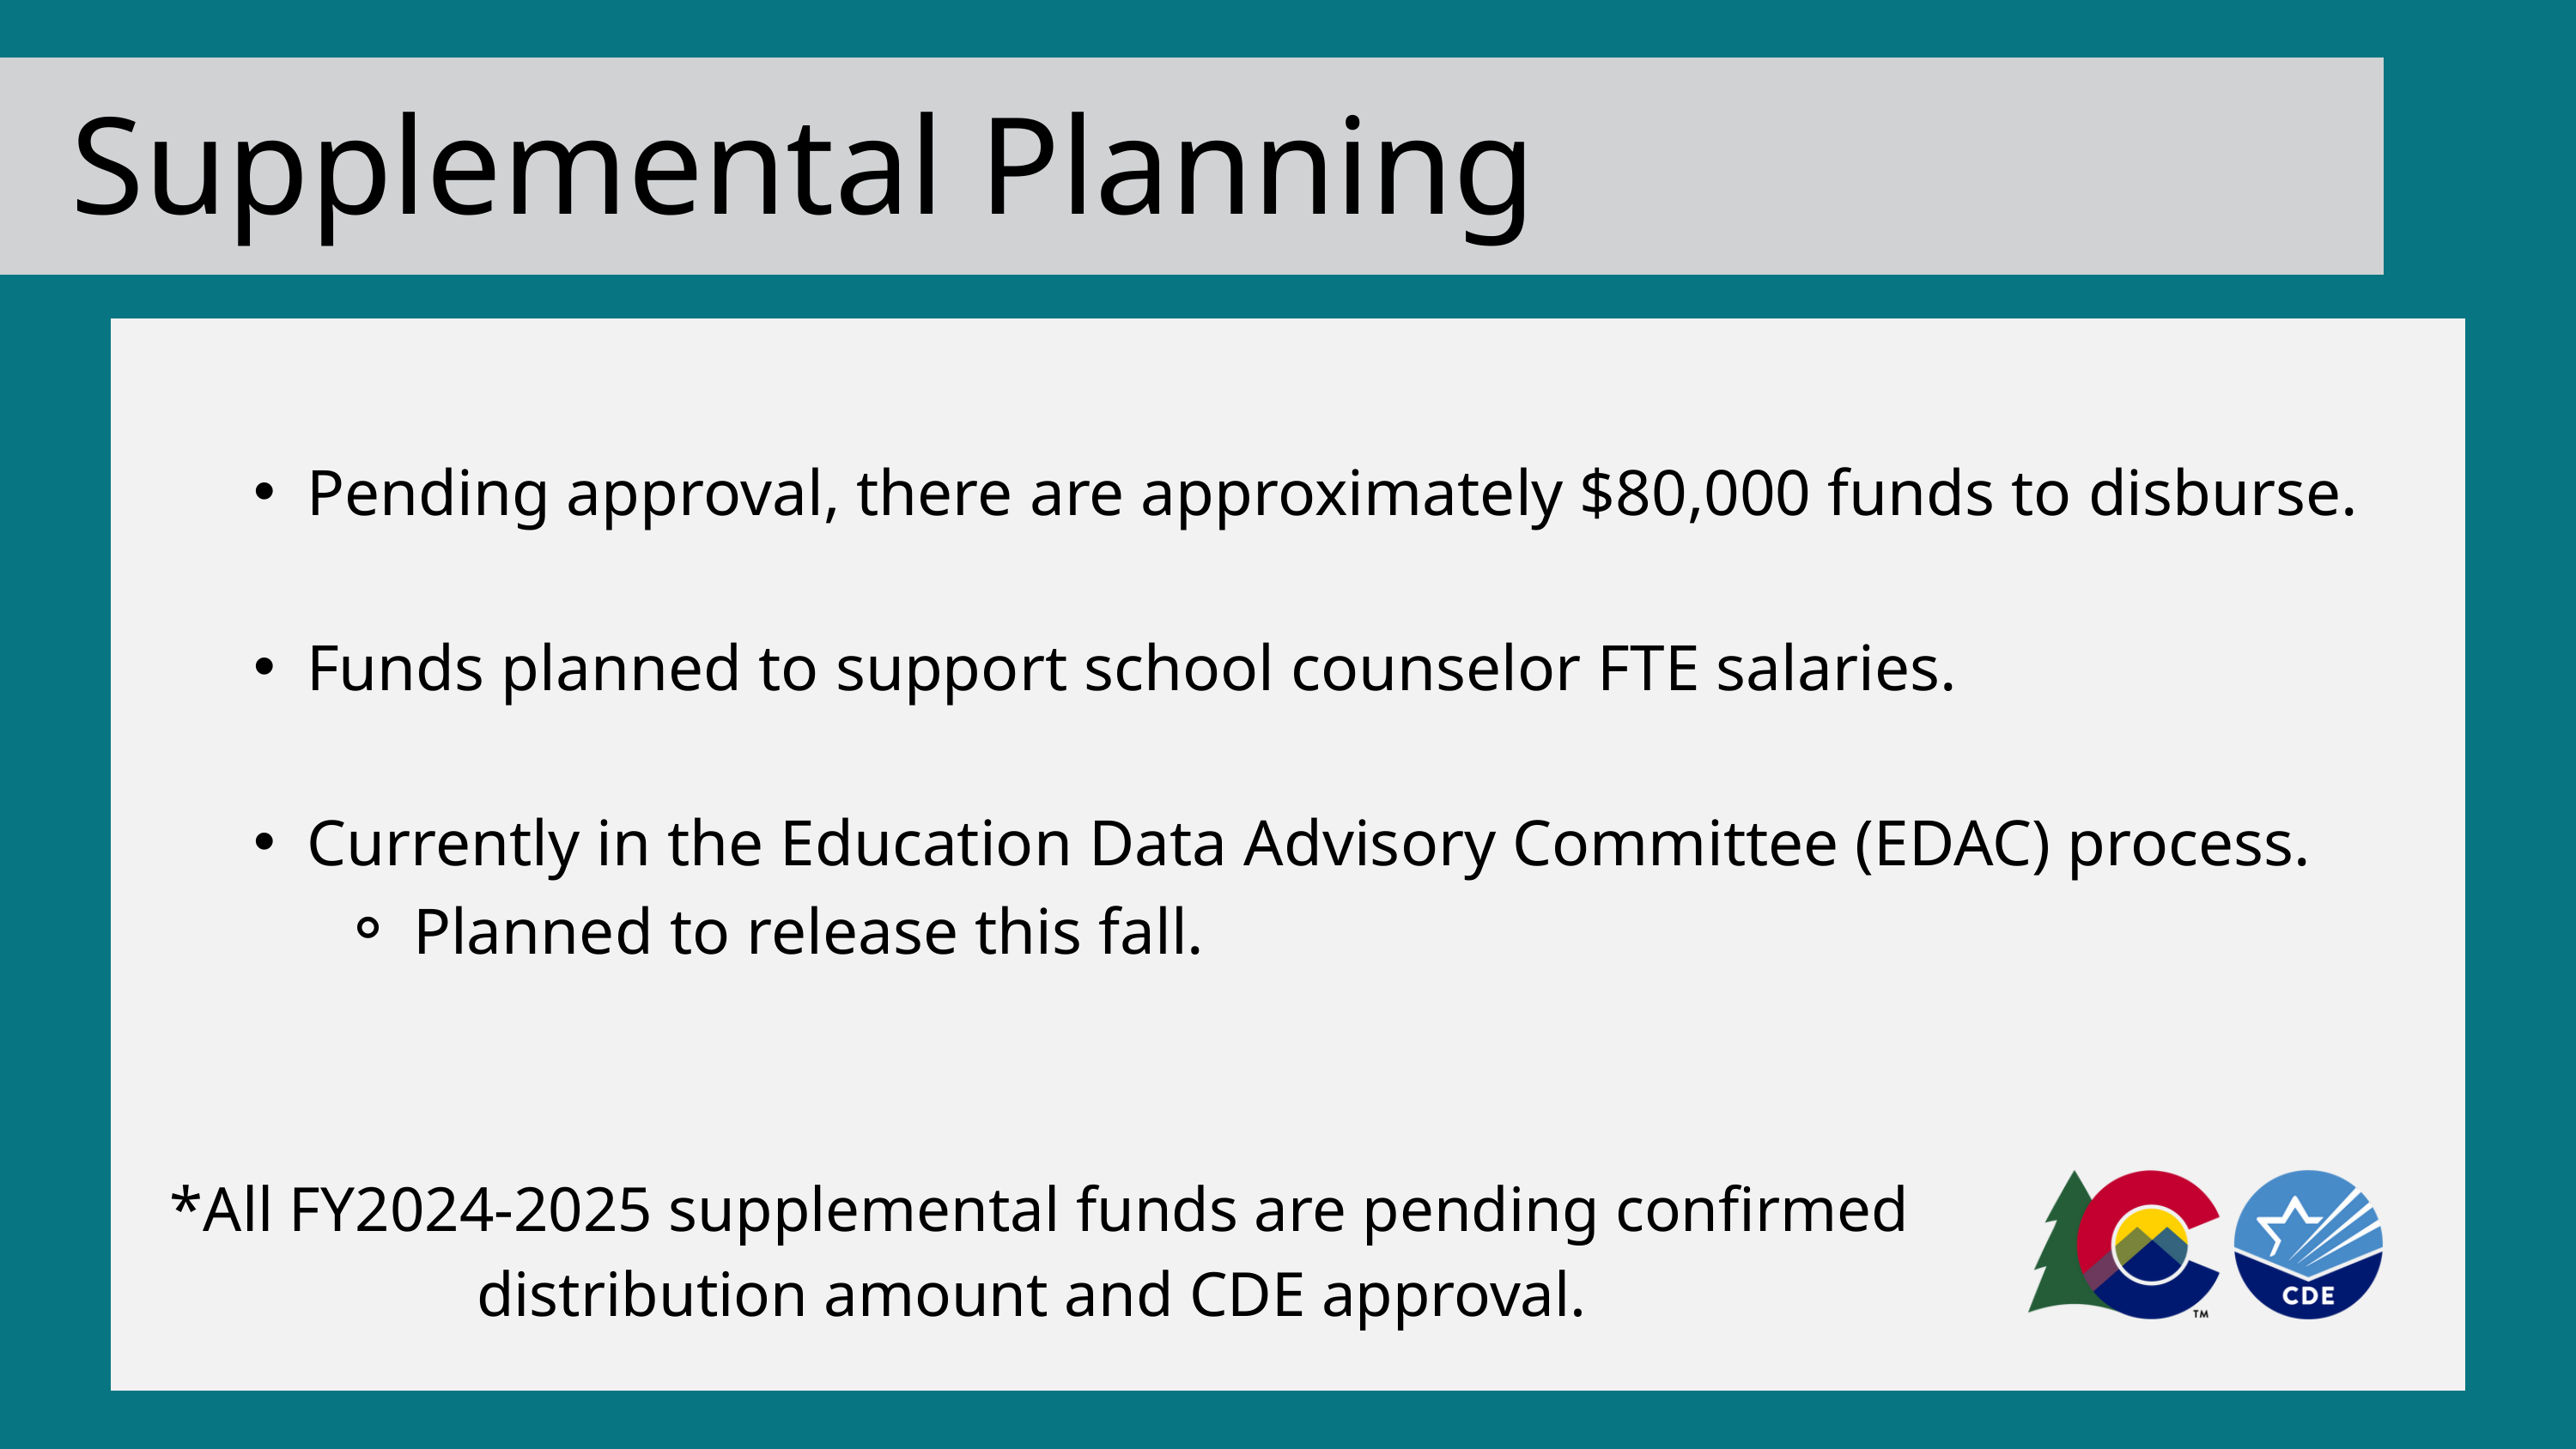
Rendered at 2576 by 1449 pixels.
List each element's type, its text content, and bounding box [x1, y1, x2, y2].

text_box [111, 318, 2465, 1391]
title Supplemental Planning [70, 99, 2432, 341]
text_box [0, 57, 2385, 275]
